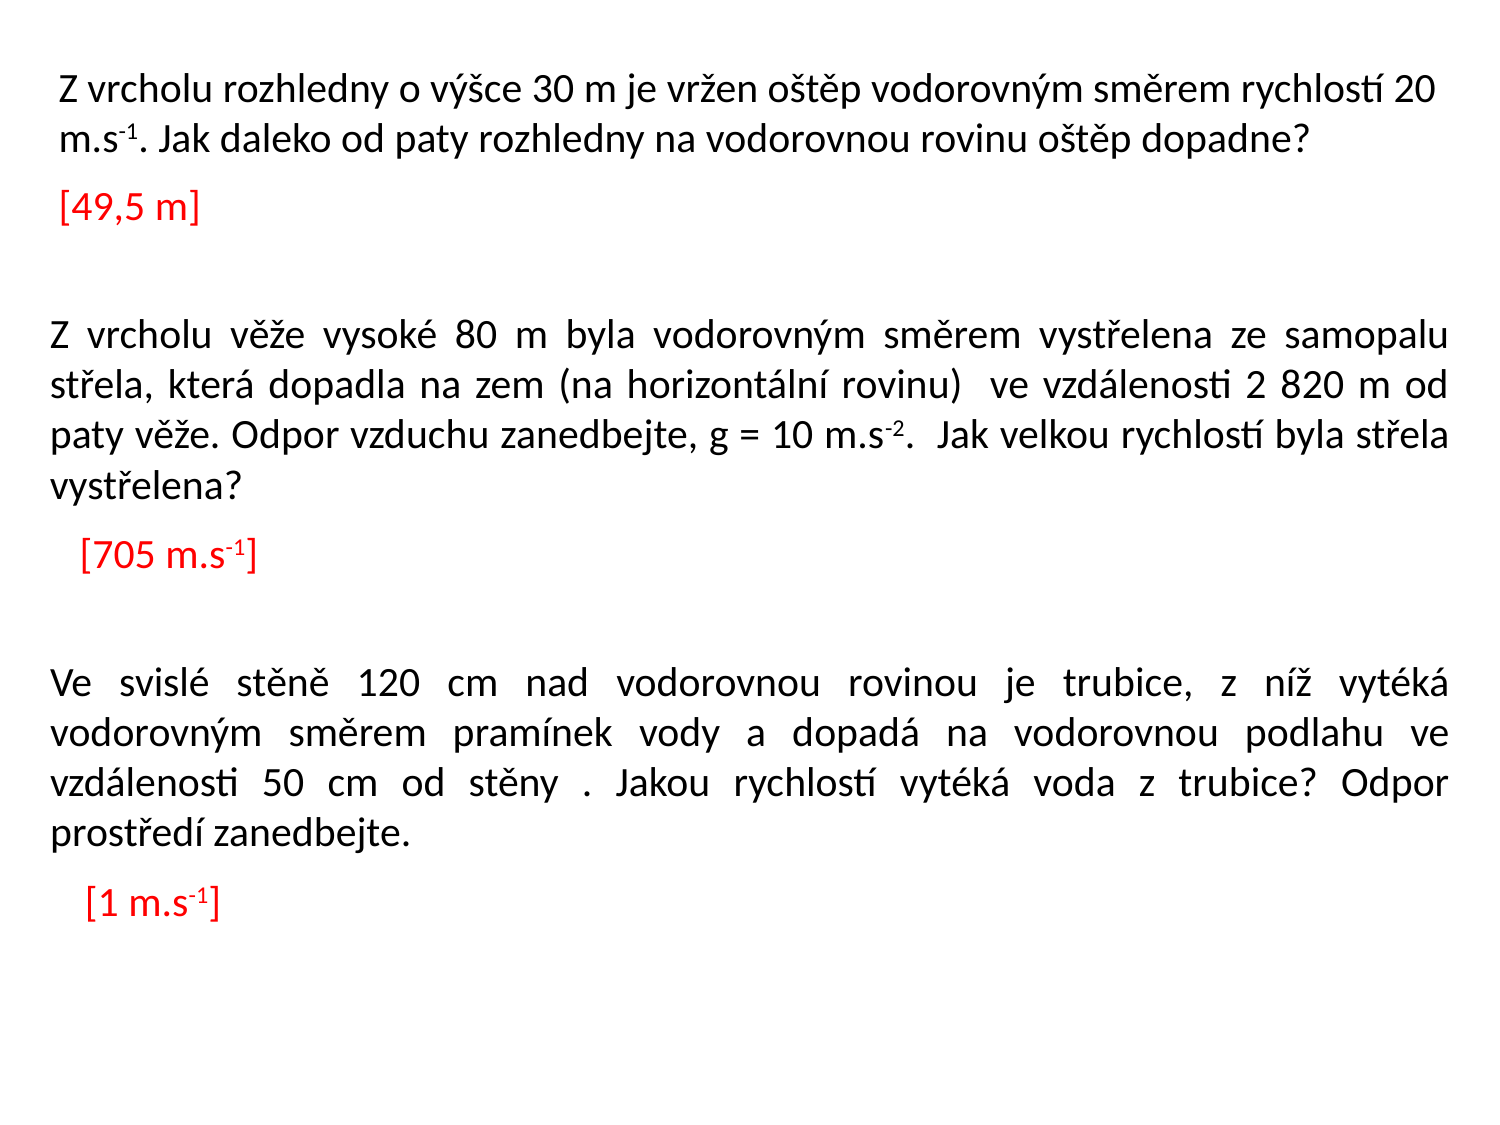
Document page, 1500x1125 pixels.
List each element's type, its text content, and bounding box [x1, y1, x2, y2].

text_box Z vrcholu věže vysoké 80 m byla vodorovným směrem vystřelena ze samopalu střela, která dopadla na zem (na horizontální rovinu) ve vzdálenosti 2 820 m od paty věže. Odpor vzduchu zanedbejte, g = 10 m.s-2. Jak velkou rychlostí byla střela vystřelena? [35, 299, 1465, 515]
text_box Ve svislé stěně 120 cm nad vodorovnou rovinou je trubice, z níž vytéká vodorovným směrem pramínek vody a dopadá na vodorovnou podlahu ve vzdálenosti 50 cm od stěny . Jakou rychlostí vytéká voda z trubice? Odpor prostředí zanedbejte. [35, 647, 1465, 863]
text_box [705 m.s-1] [64, 519, 826, 584]
text_box [49,5 m] [43, 171, 794, 237]
text_box [1 m.s-1] [70, 867, 821, 933]
text_box Z vrcholu rozhledny o výšce 30 m je vržen oštěp vodorovným směrem rychlostí 20 m.s-1. Jak daleko od paty rozhledny na vodorovnou rovinu oštěp dopadne? [43, 53, 1474, 168]
